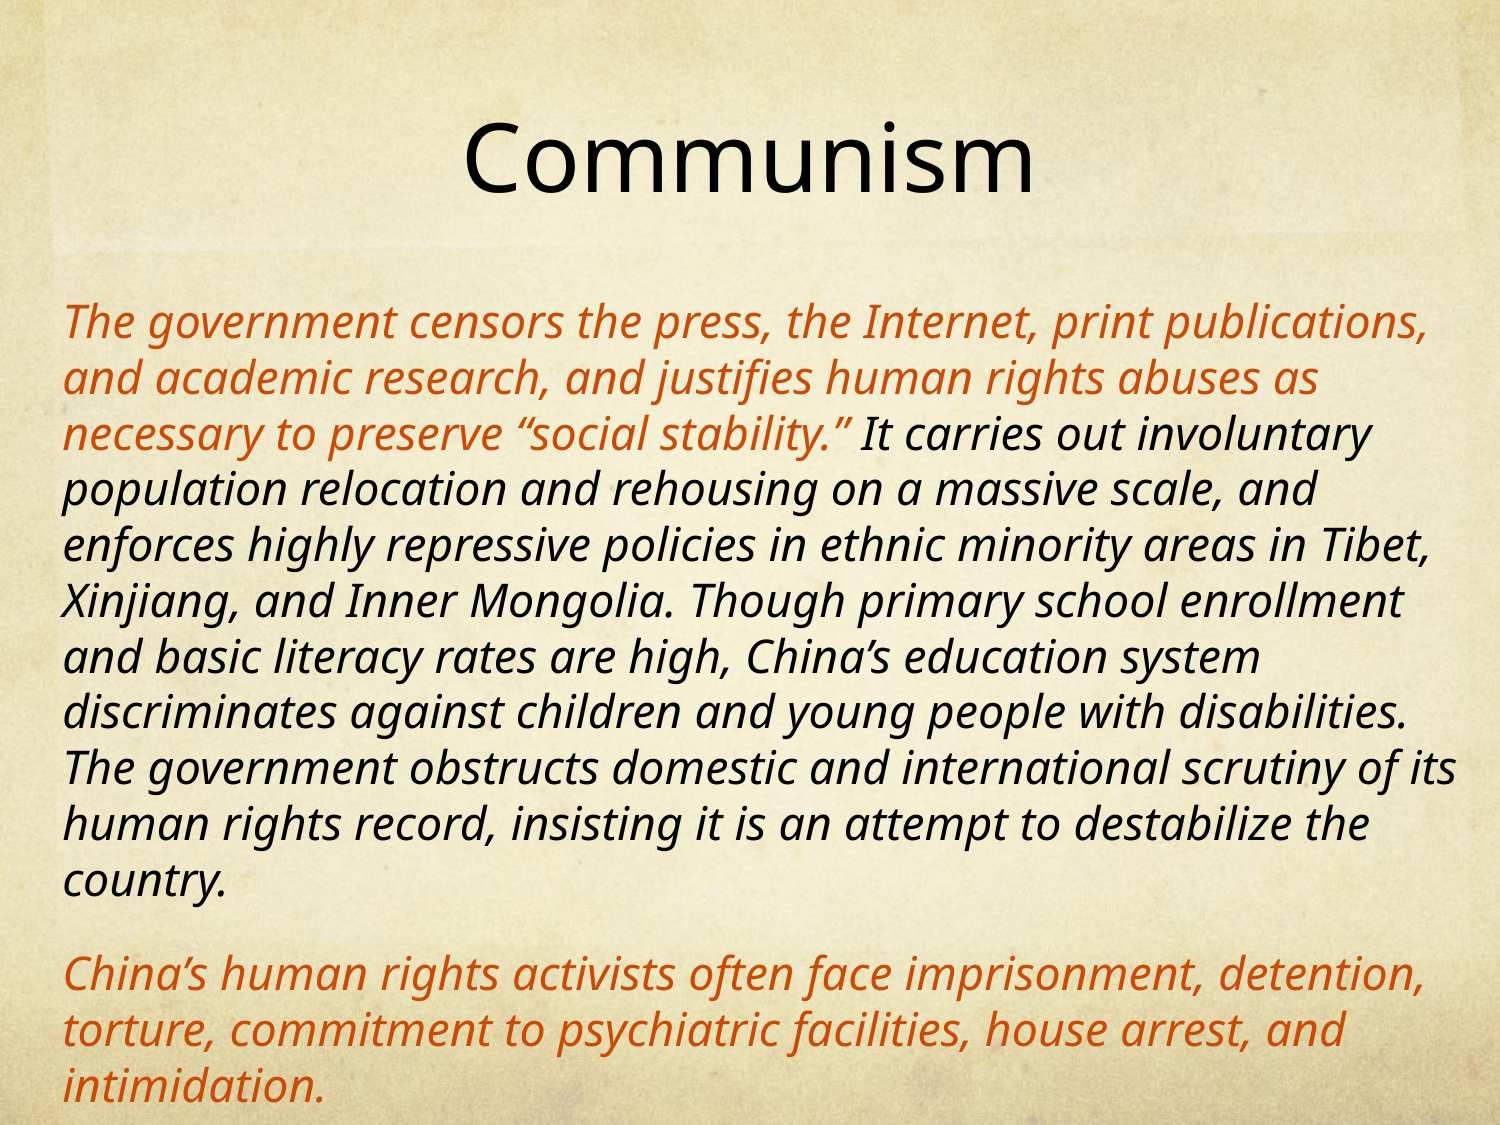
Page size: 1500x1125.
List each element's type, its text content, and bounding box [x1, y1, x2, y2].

list The government censors the press, the Internet, print publications, and academic research, and justifies human rights abuses as necessary to preserve “social stability.” It carries out involuntary population relocation and rehousing on a massive scale, and enforces highly repressive policies in ethnic minority areas in Tibet, Xinjiang, and Inner Mongolia. Though primary school enrollment and basic literacy rates are high, China’s education system discriminates against children and young people with disabilities. The government obstructs domestic and international scrutiny of its human rights record, insisting it is an attempt to destabilize the country. China’s human rights activists often face imprisonment, detention, torture, commitment to psychiatric facilities, house arrest, and intimidation. [47, 284, 1478, 1125]
picture [0, 0, 1500, 1125]
title Communism [150, 82, 1350, 225]
